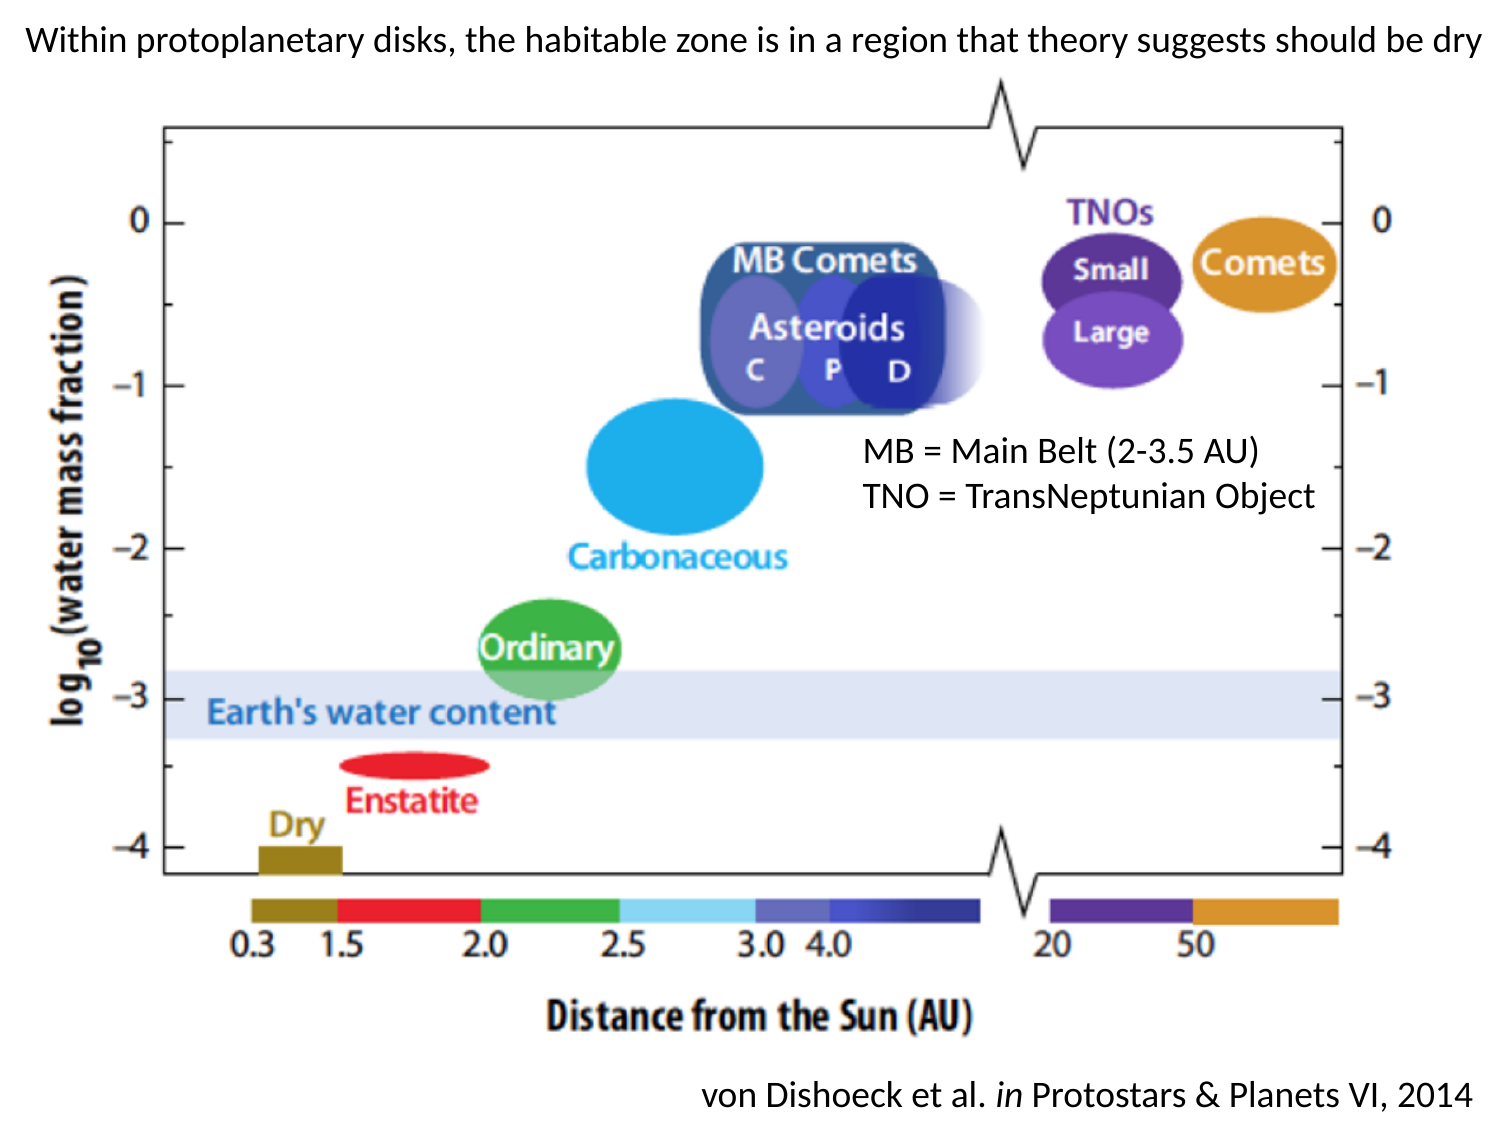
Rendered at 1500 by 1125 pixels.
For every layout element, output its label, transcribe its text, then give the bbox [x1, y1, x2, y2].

text_box Within protoplanetary disks, the habitable zone is in a region that theory suggests should be dry [10, 7, 1500, 113]
text_box von Dishoeck et al. in Protostars & Planets VI, 2014 [686, 1062, 1489, 1122]
picture [26, 72, 1405, 1048]
